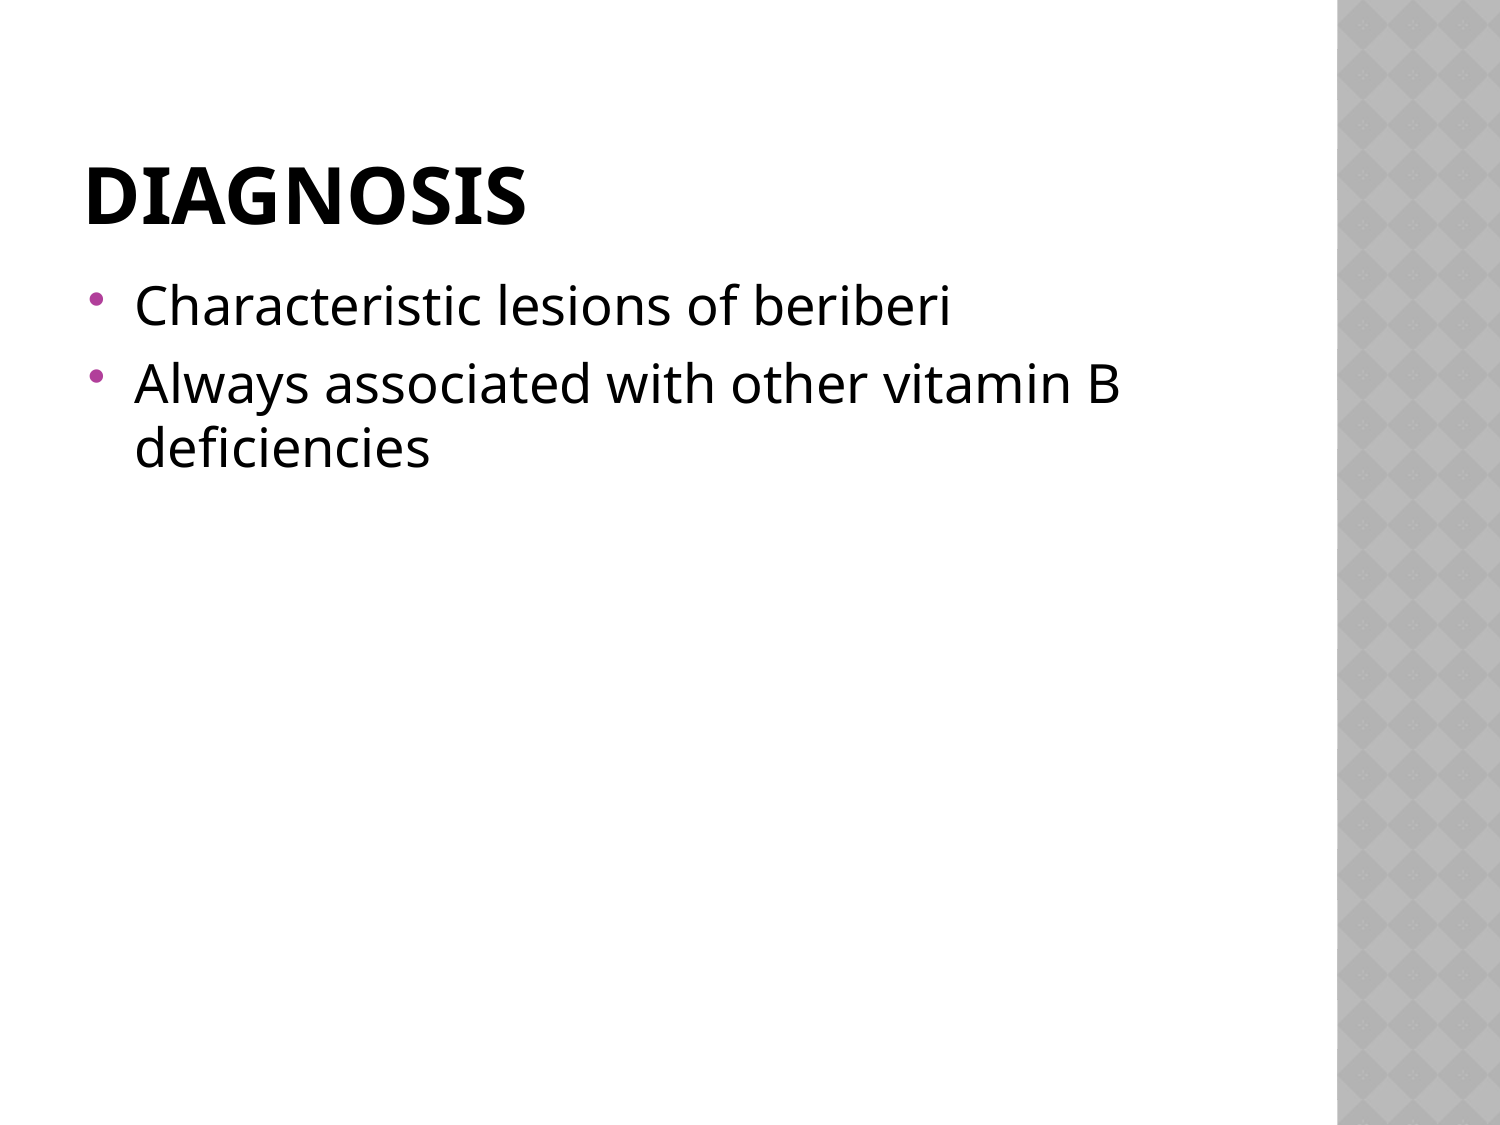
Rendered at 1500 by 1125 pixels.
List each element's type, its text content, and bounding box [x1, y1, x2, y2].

list Characteristic lesions of beriberi Always associated with other vitamin B deficiencies [75, 264, 1263, 1059]
title Diagnosis [75, 52, 1263, 240]
